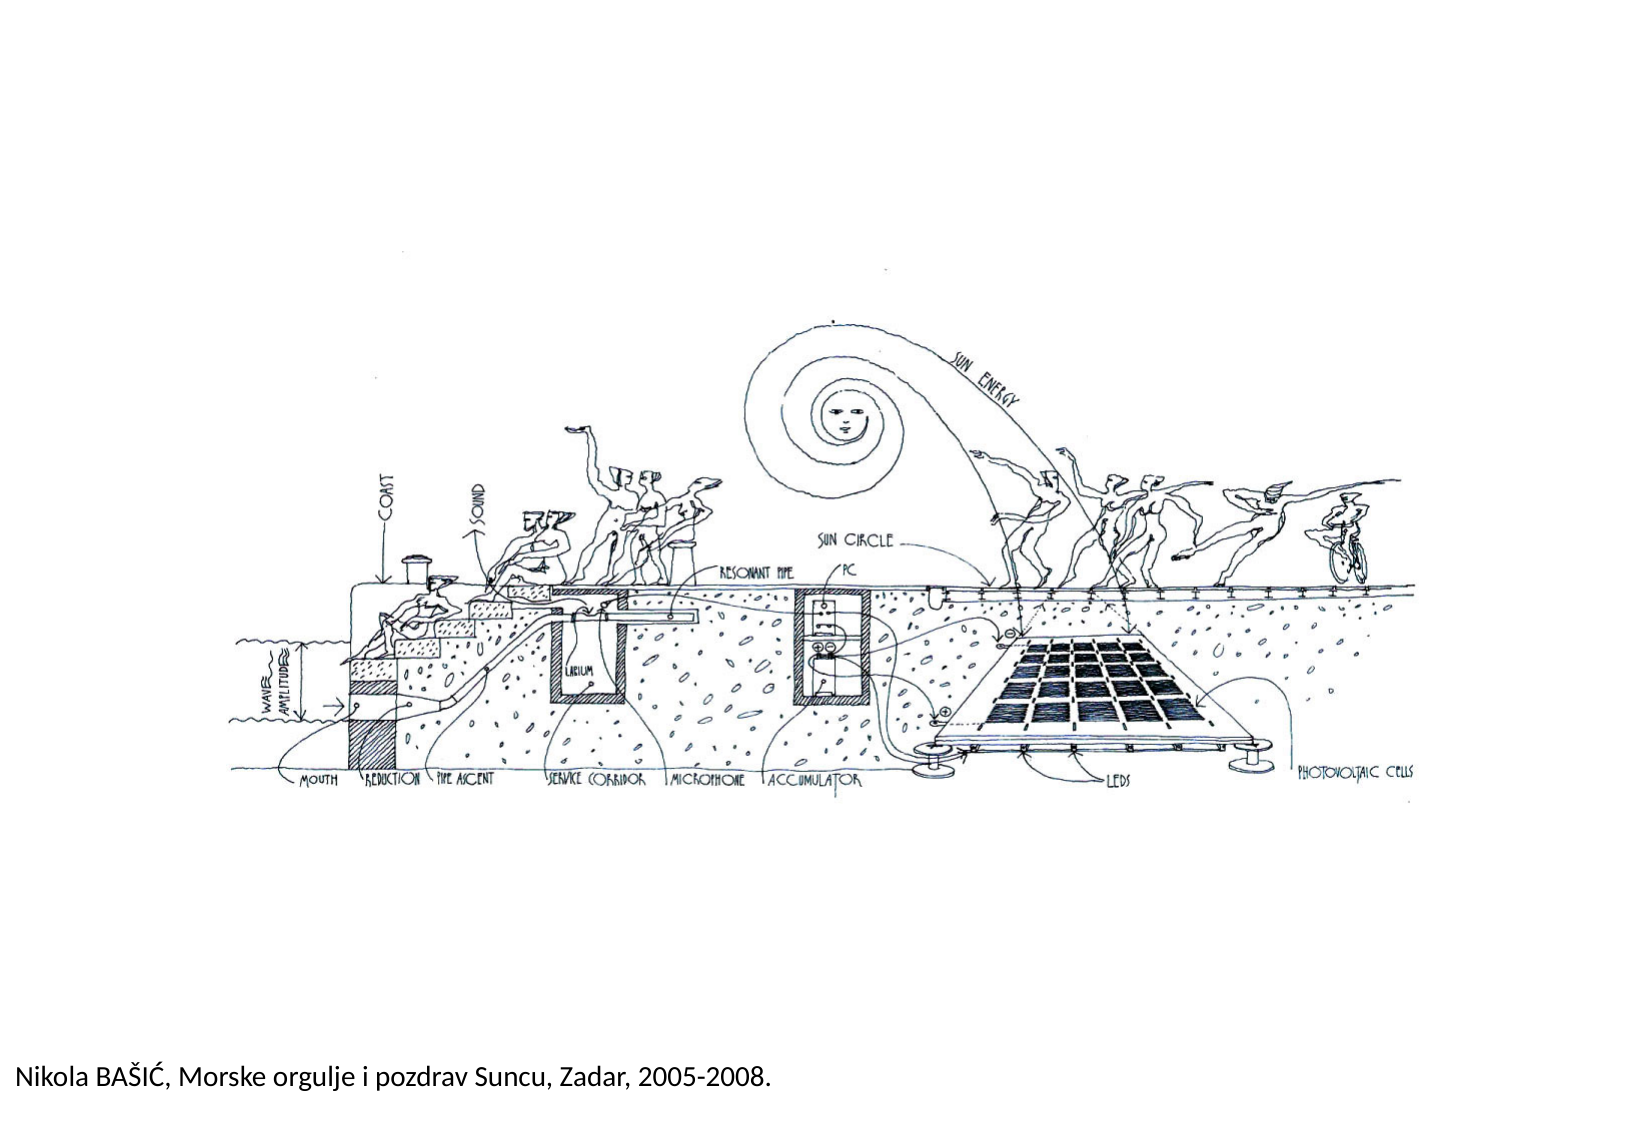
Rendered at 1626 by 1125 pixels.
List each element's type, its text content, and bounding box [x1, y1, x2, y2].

text_box Nikola BAŠIĆ, Morske orgulje i pozdrav Suncu, Zadar, 2005-2008. [0, 1049, 1625, 1125]
picture [162, 243, 1463, 882]
